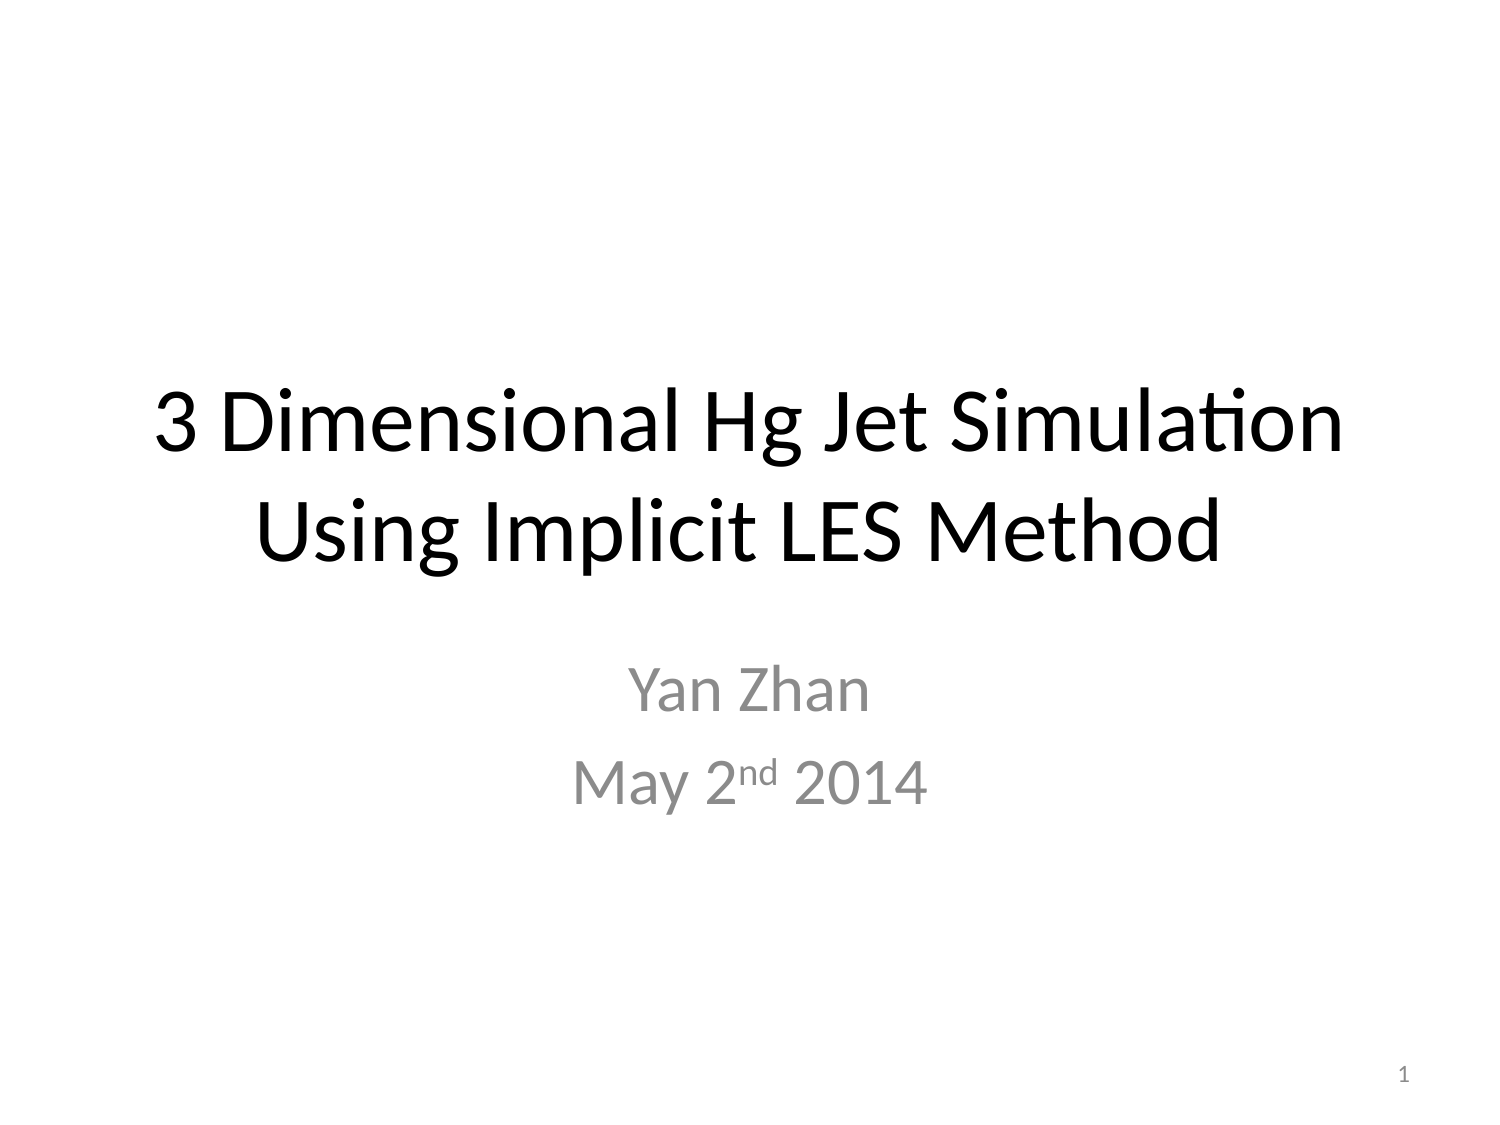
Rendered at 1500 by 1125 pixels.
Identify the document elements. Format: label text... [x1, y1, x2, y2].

subtitle Yan Zhan May 2nd 2014 [225, 637, 1275, 925]
title 3 Dimensional Hg Jet Simulation Using Implicit LES Method [112, 349, 1388, 591]
slide_number 1 [1074, 1042, 1425, 1103]
